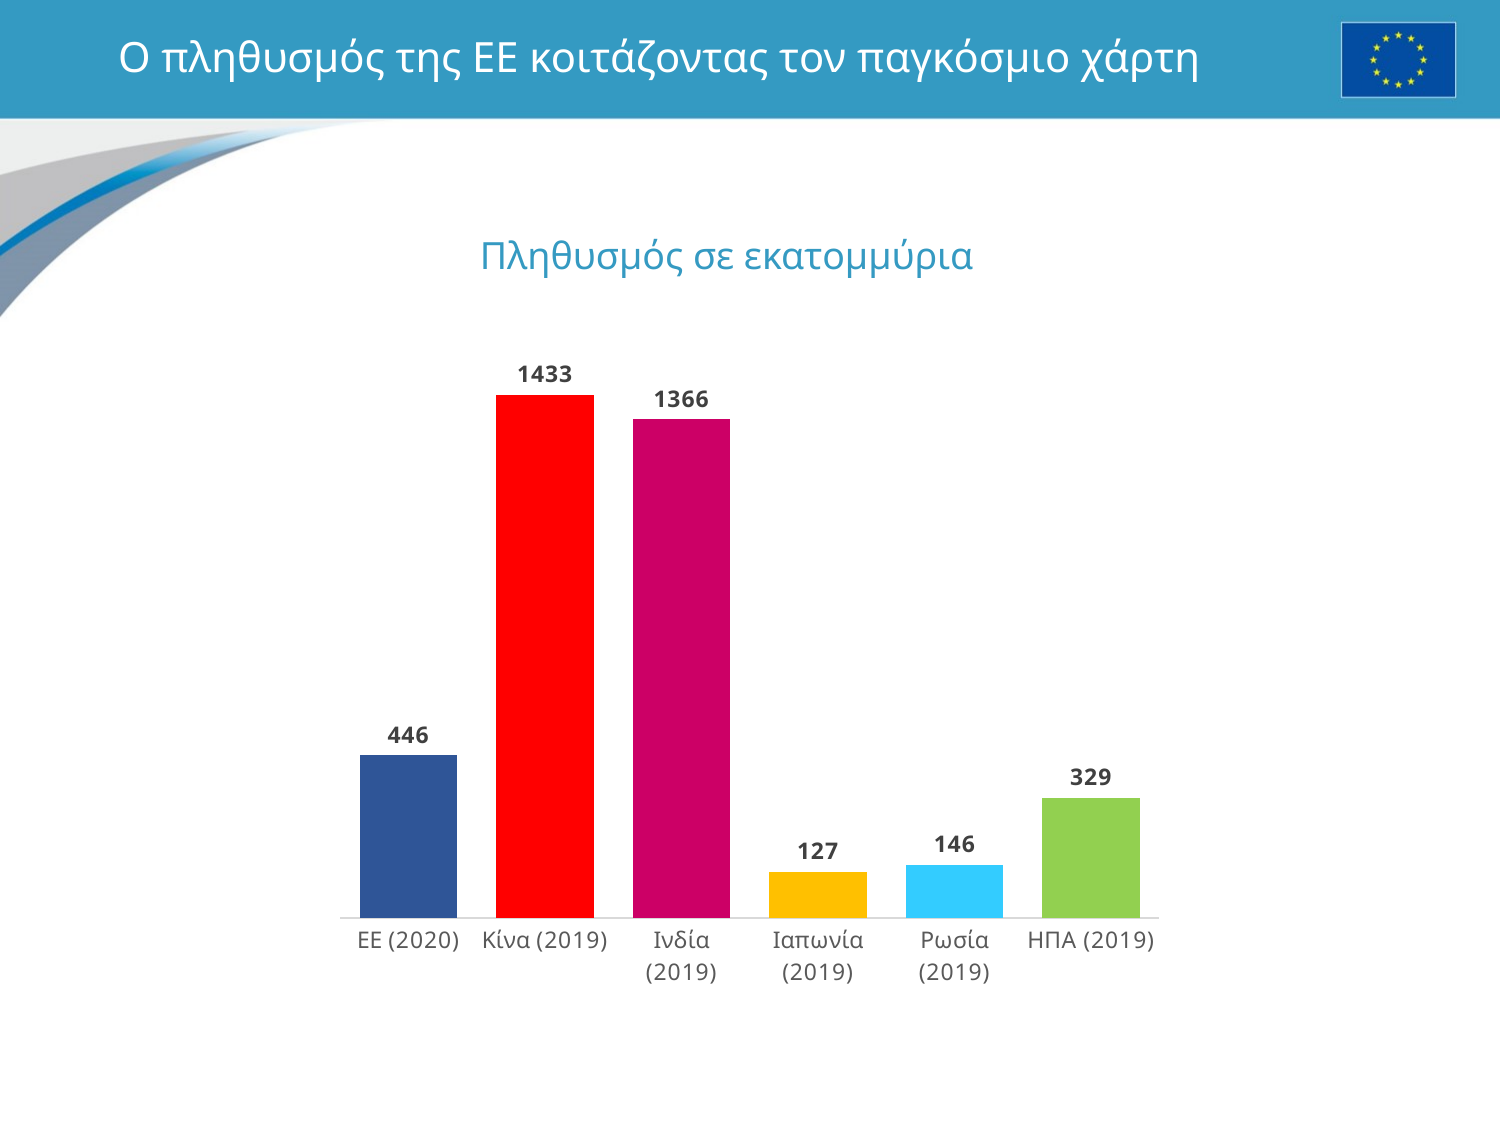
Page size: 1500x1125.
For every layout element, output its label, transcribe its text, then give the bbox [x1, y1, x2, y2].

chart [323, 320, 1177, 1001]
text_box Πληθυσμός σε εκατομμύρια [381, 224, 1072, 285]
picture [0, 0, 1500, 1125]
title Ο πληθυσμός της ΕΕ κοιτάζοντας τον παγκόσμιο χάρτη [103, 0, 1397, 119]
